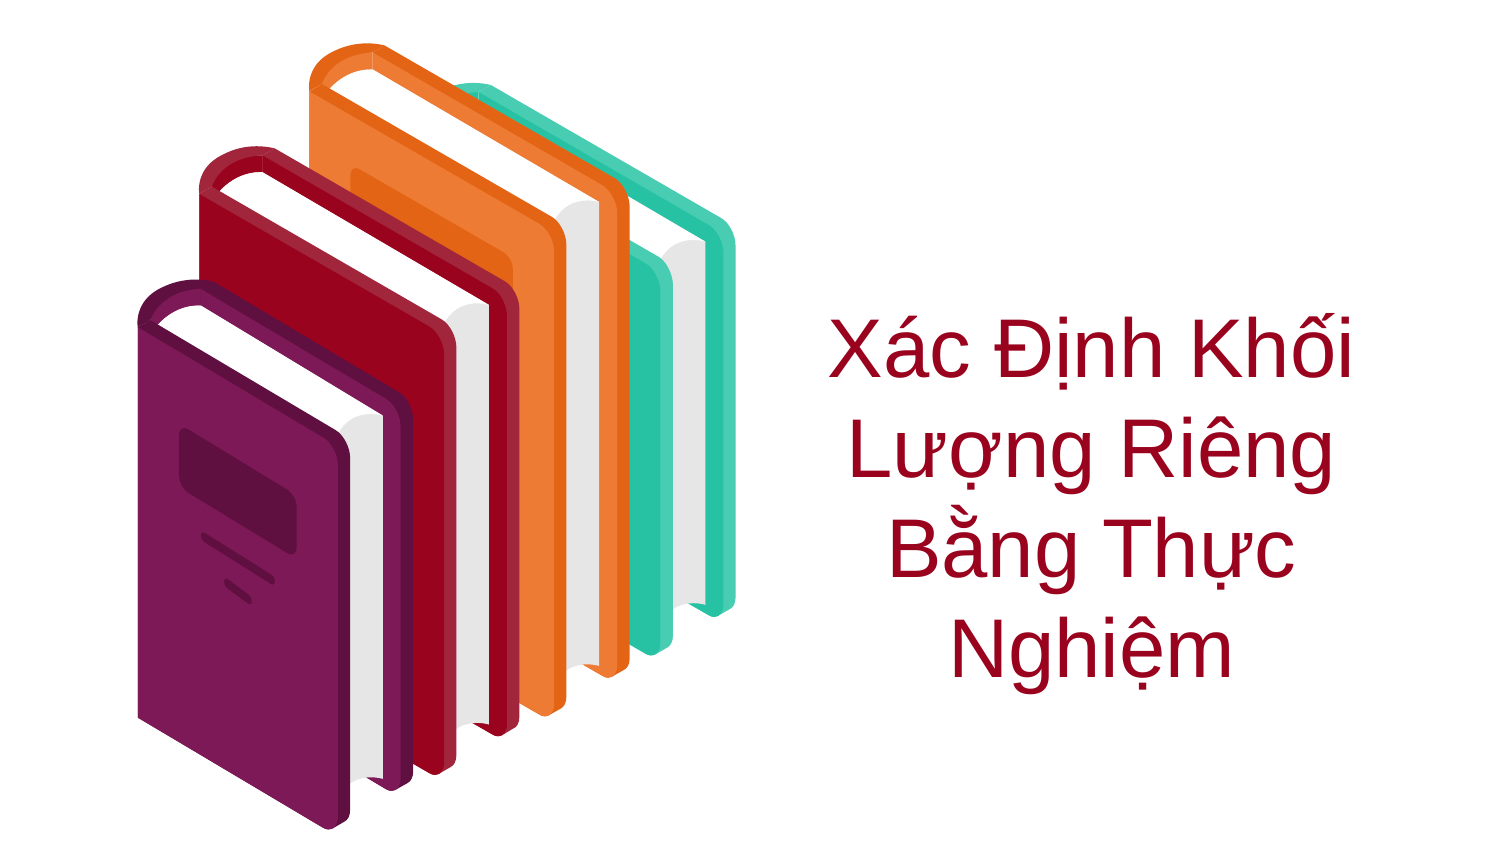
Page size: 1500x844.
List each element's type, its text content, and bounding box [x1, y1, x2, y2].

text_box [132, 43, 736, 830]
text_box Xác Định Khối Lượng Riêng Bằng Thực Nghiệm [764, 347, 1419, 710]
